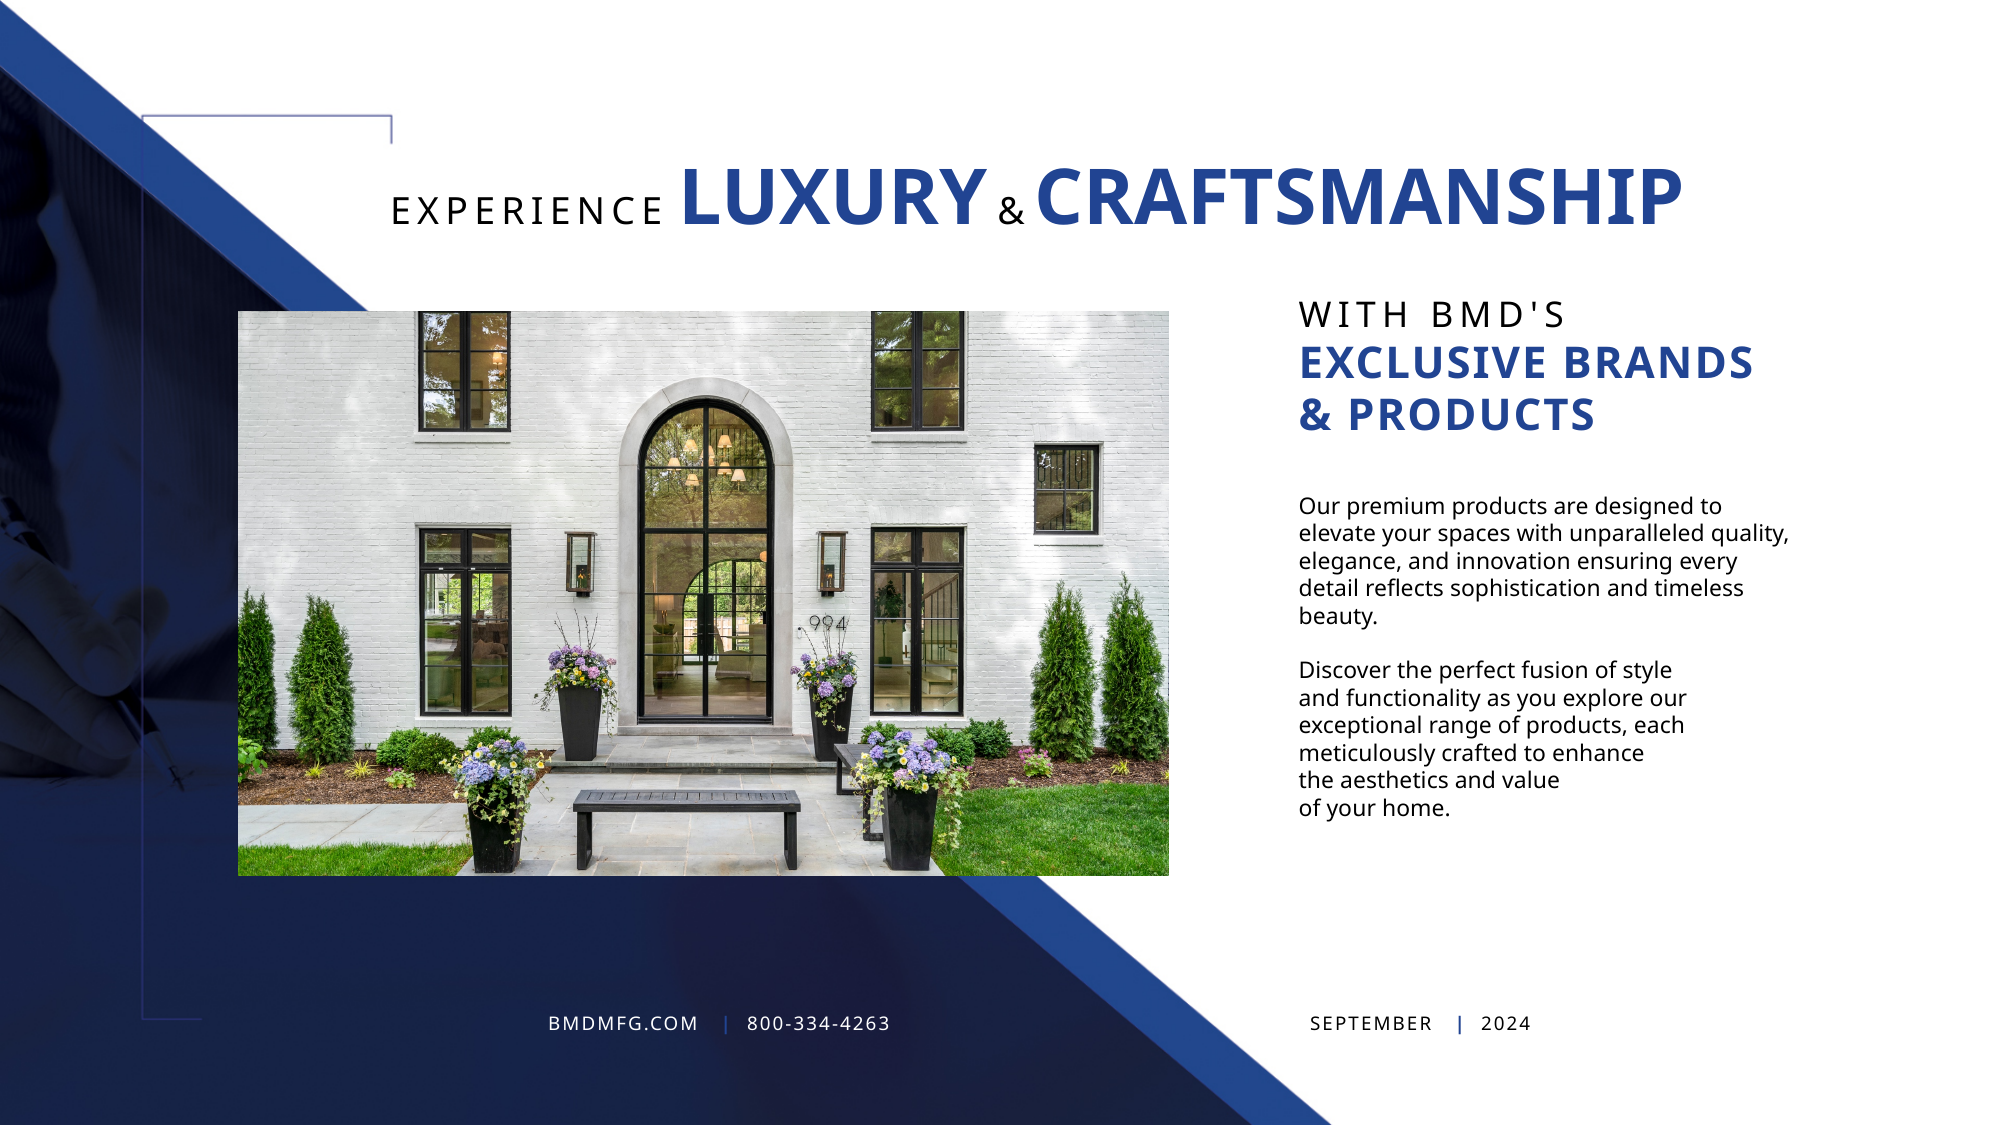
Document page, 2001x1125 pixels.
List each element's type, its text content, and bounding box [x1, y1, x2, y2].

picture [0, 0, 2001, 1125]
text_box WITH BMD'S EXCLUSIVE BRANDS & PRODUCTS [1284, 284, 1849, 447]
text_box SEPTEMBER | 2024 [1295, 1004, 1546, 1042]
text_box Our premium products are designed to elevate your spaces with unparalleled quality, elegance, and innovation ensuring every detail reflects sophistication and timeless beauty. Discover the perfect fusion of style and functionality as you explore our exceptional range of products, each meticulously crafted to enhance the aesthetics and value of your home. [1283, 483, 1818, 829]
text_box BMDMFG.COM | 800-334-4263 [533, 1004, 905, 1042]
text_box EXPERIENCE LUXURY & CRAFTSMANSHIP [375, 140, 1818, 248]
